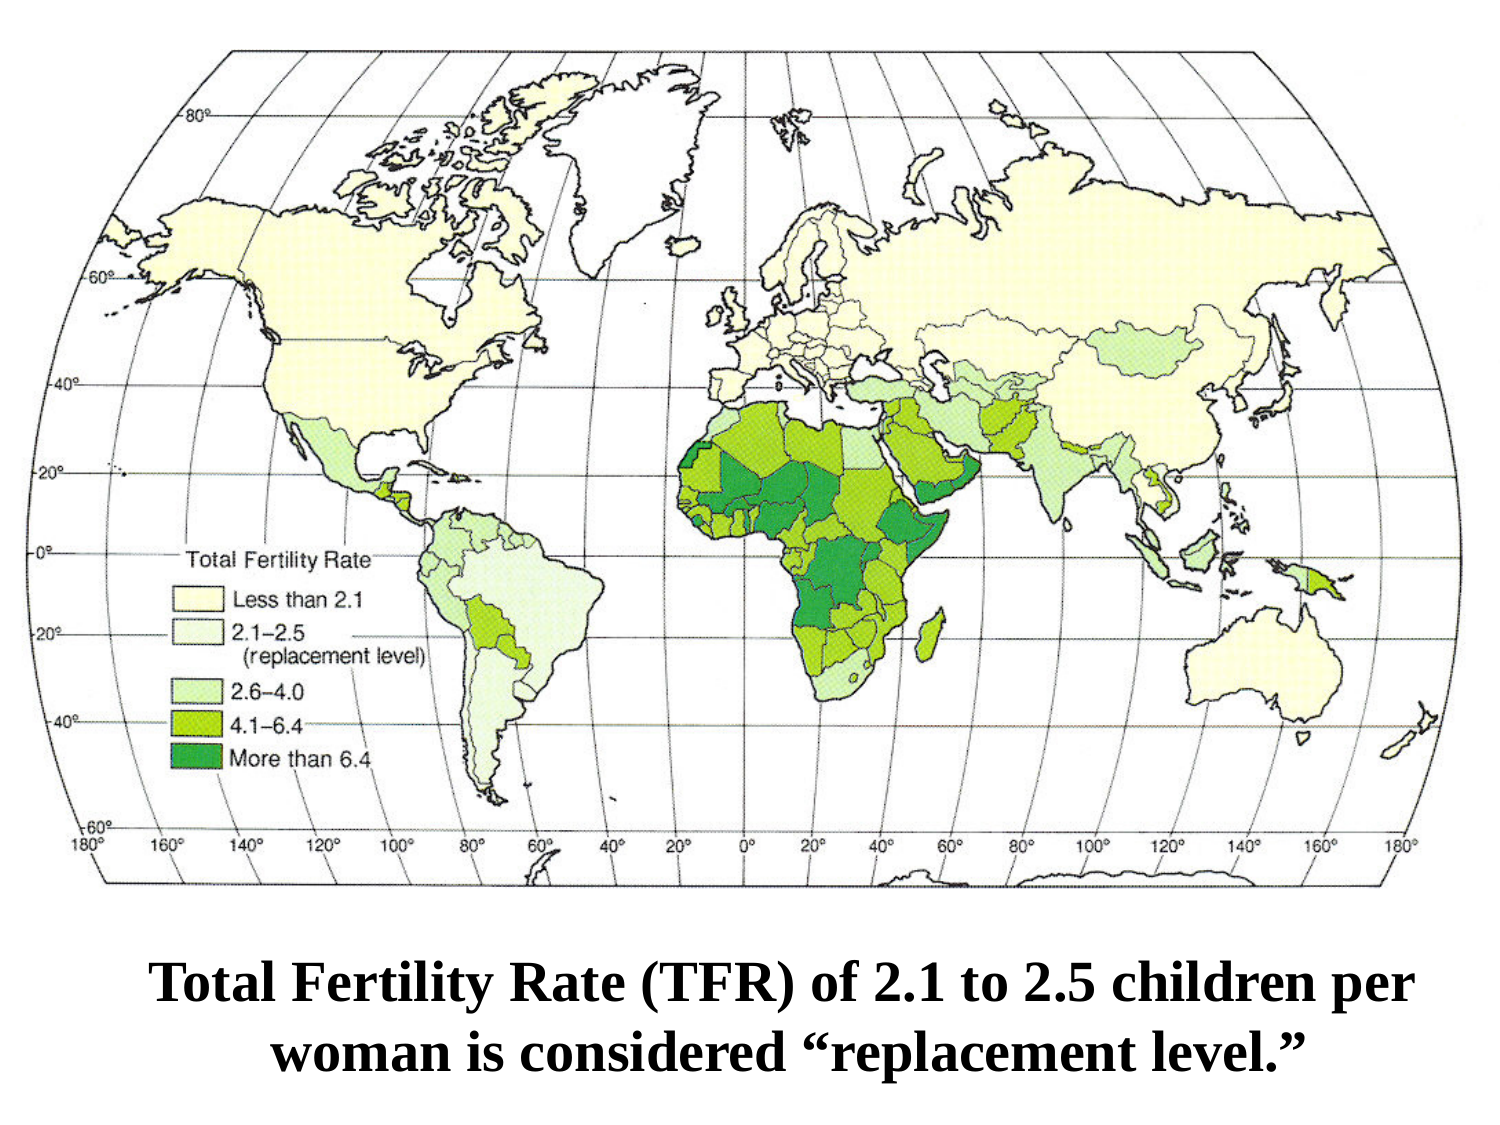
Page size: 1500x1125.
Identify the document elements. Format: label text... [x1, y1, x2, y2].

picture [0, 49, 1500, 898]
text_box Total Fertility Rate (TFR) of 2.1 to 2.5 children per woman is considered “replacement level.” [24, 935, 1500, 1091]
